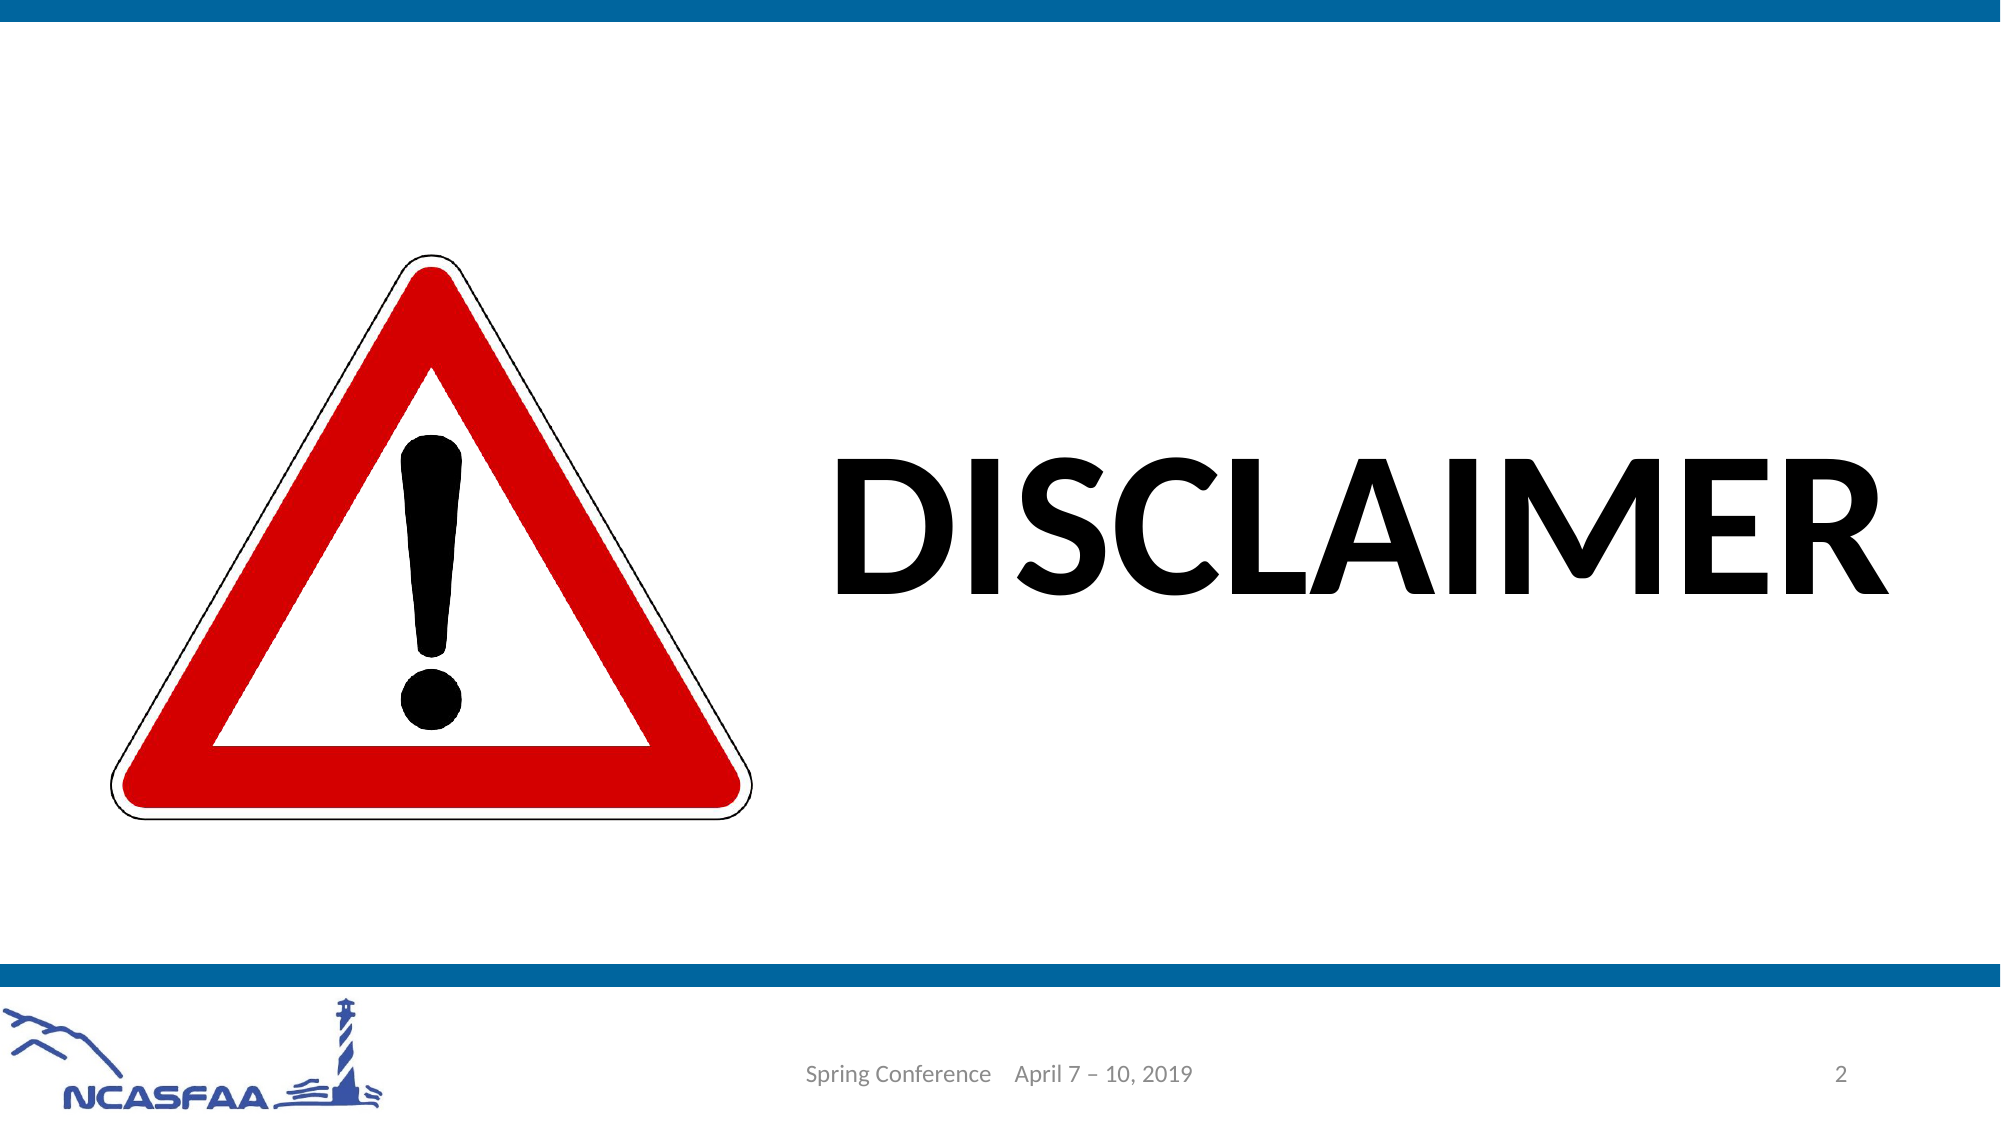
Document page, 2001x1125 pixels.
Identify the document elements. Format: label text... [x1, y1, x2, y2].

text_box DISCLAIMER [778, 379, 1942, 644]
picture [0, 996, 384, 1115]
slide_number 2 [1412, 1042, 1863, 1103]
picture [84, 190, 778, 884]
footer Spring Conference April 7 – 10, 2019 [662, 1042, 1338, 1103]
